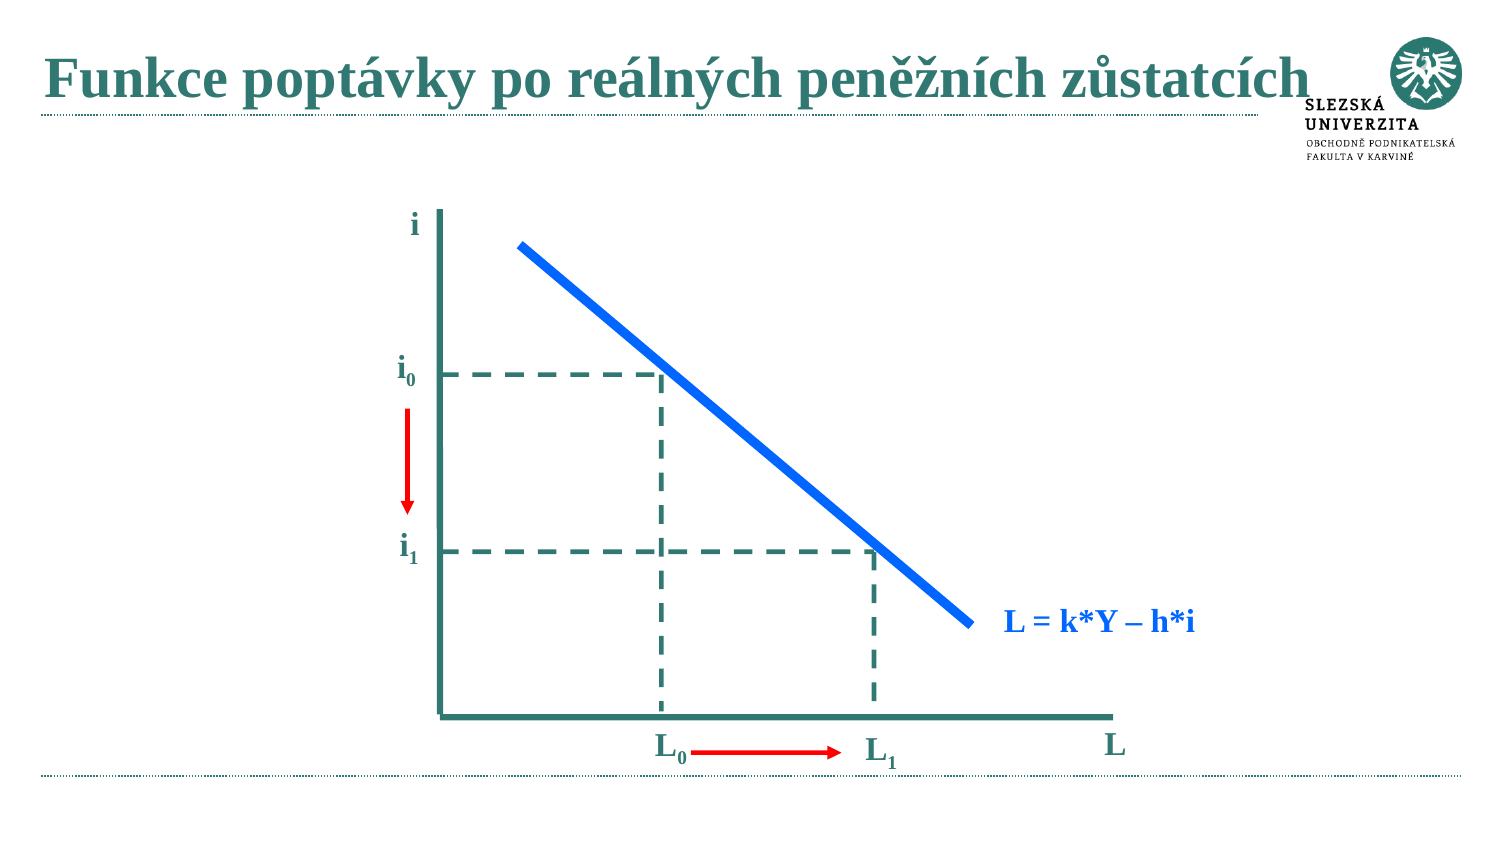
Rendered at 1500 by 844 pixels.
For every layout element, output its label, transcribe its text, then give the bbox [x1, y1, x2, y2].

text_box L [1089, 714, 1187, 769]
text_box [401, 408, 414, 515]
text_box L = k*Y – h*i [989, 591, 1258, 647]
text_box L0 [640, 715, 941, 776]
text_box i [395, 194, 432, 250]
title Funkce poptávky po reálných peněžních zůstatcích [29, 32, 1329, 116]
text_box i1 [384, 515, 465, 576]
text_box L1 [850, 776, 932, 781]
text_box [690, 746, 842, 759]
text_box i0 [382, 337, 480, 398]
picture [1305, 37, 1462, 160]
